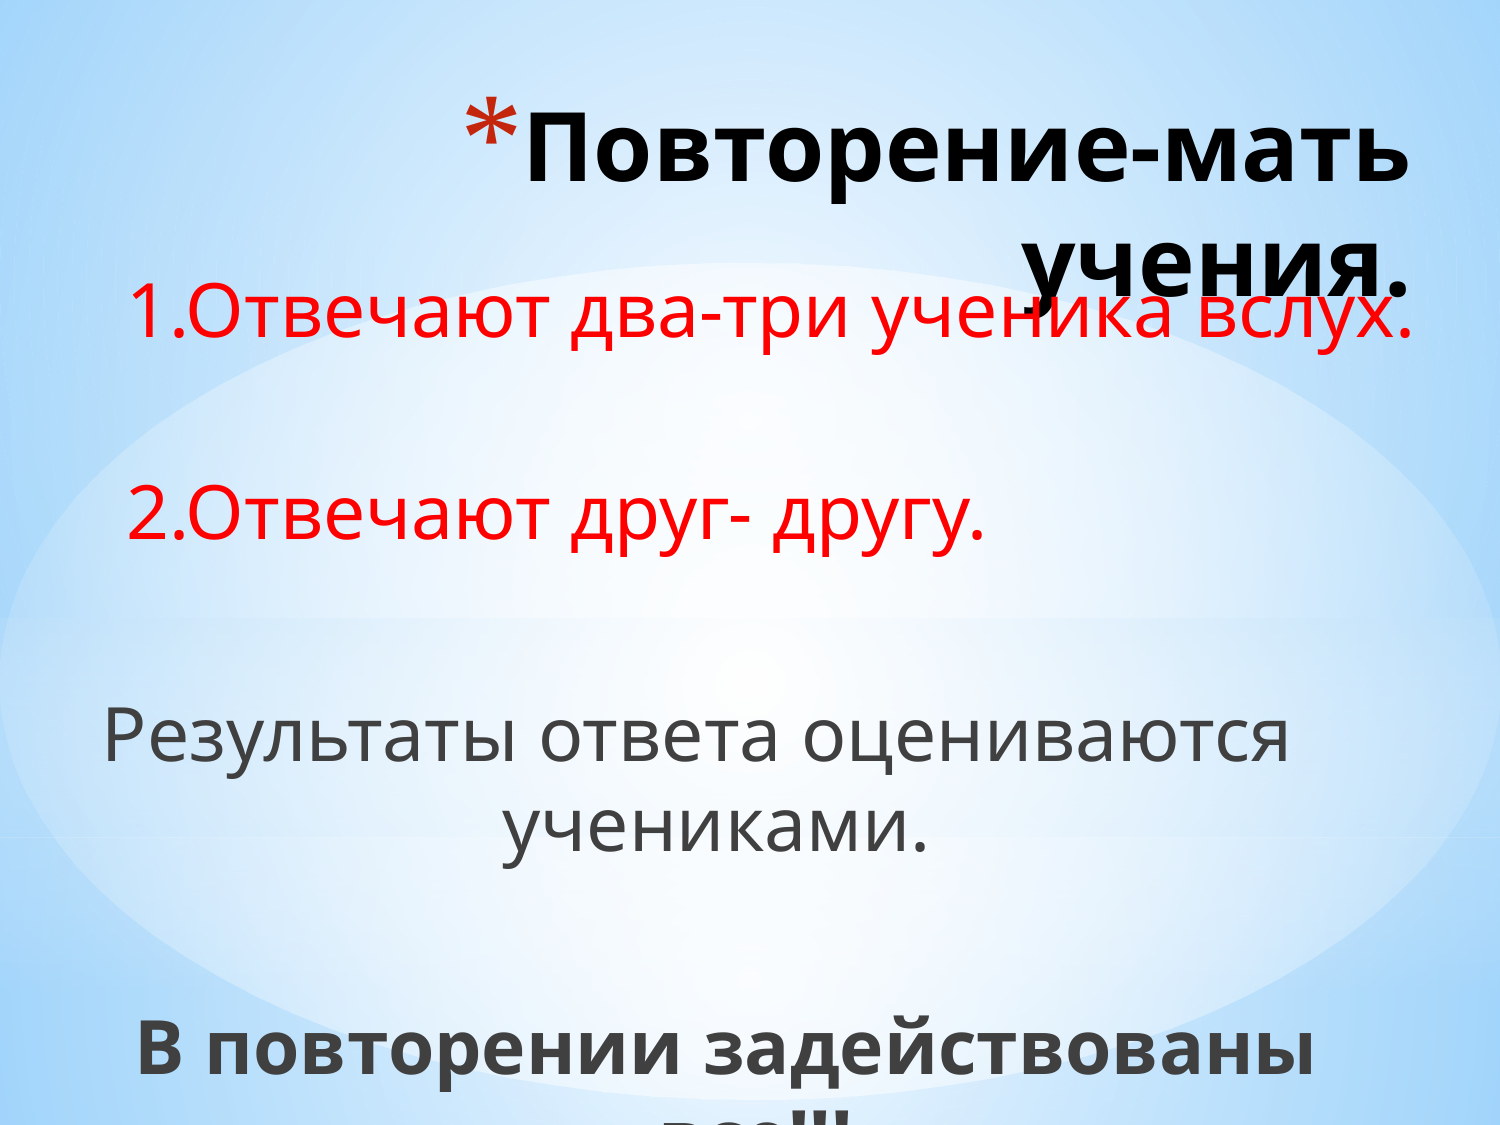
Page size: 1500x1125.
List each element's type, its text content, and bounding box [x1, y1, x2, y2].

title Повторение-мать учения. [76, 78, 1427, 255]
list 1.Отвечают два-три ученика вслух. 2.Отвечают друг- другу. Результаты ответа оцениваются учениками. В повторении задействованы все!!! [53, 255, 1459, 1059]
